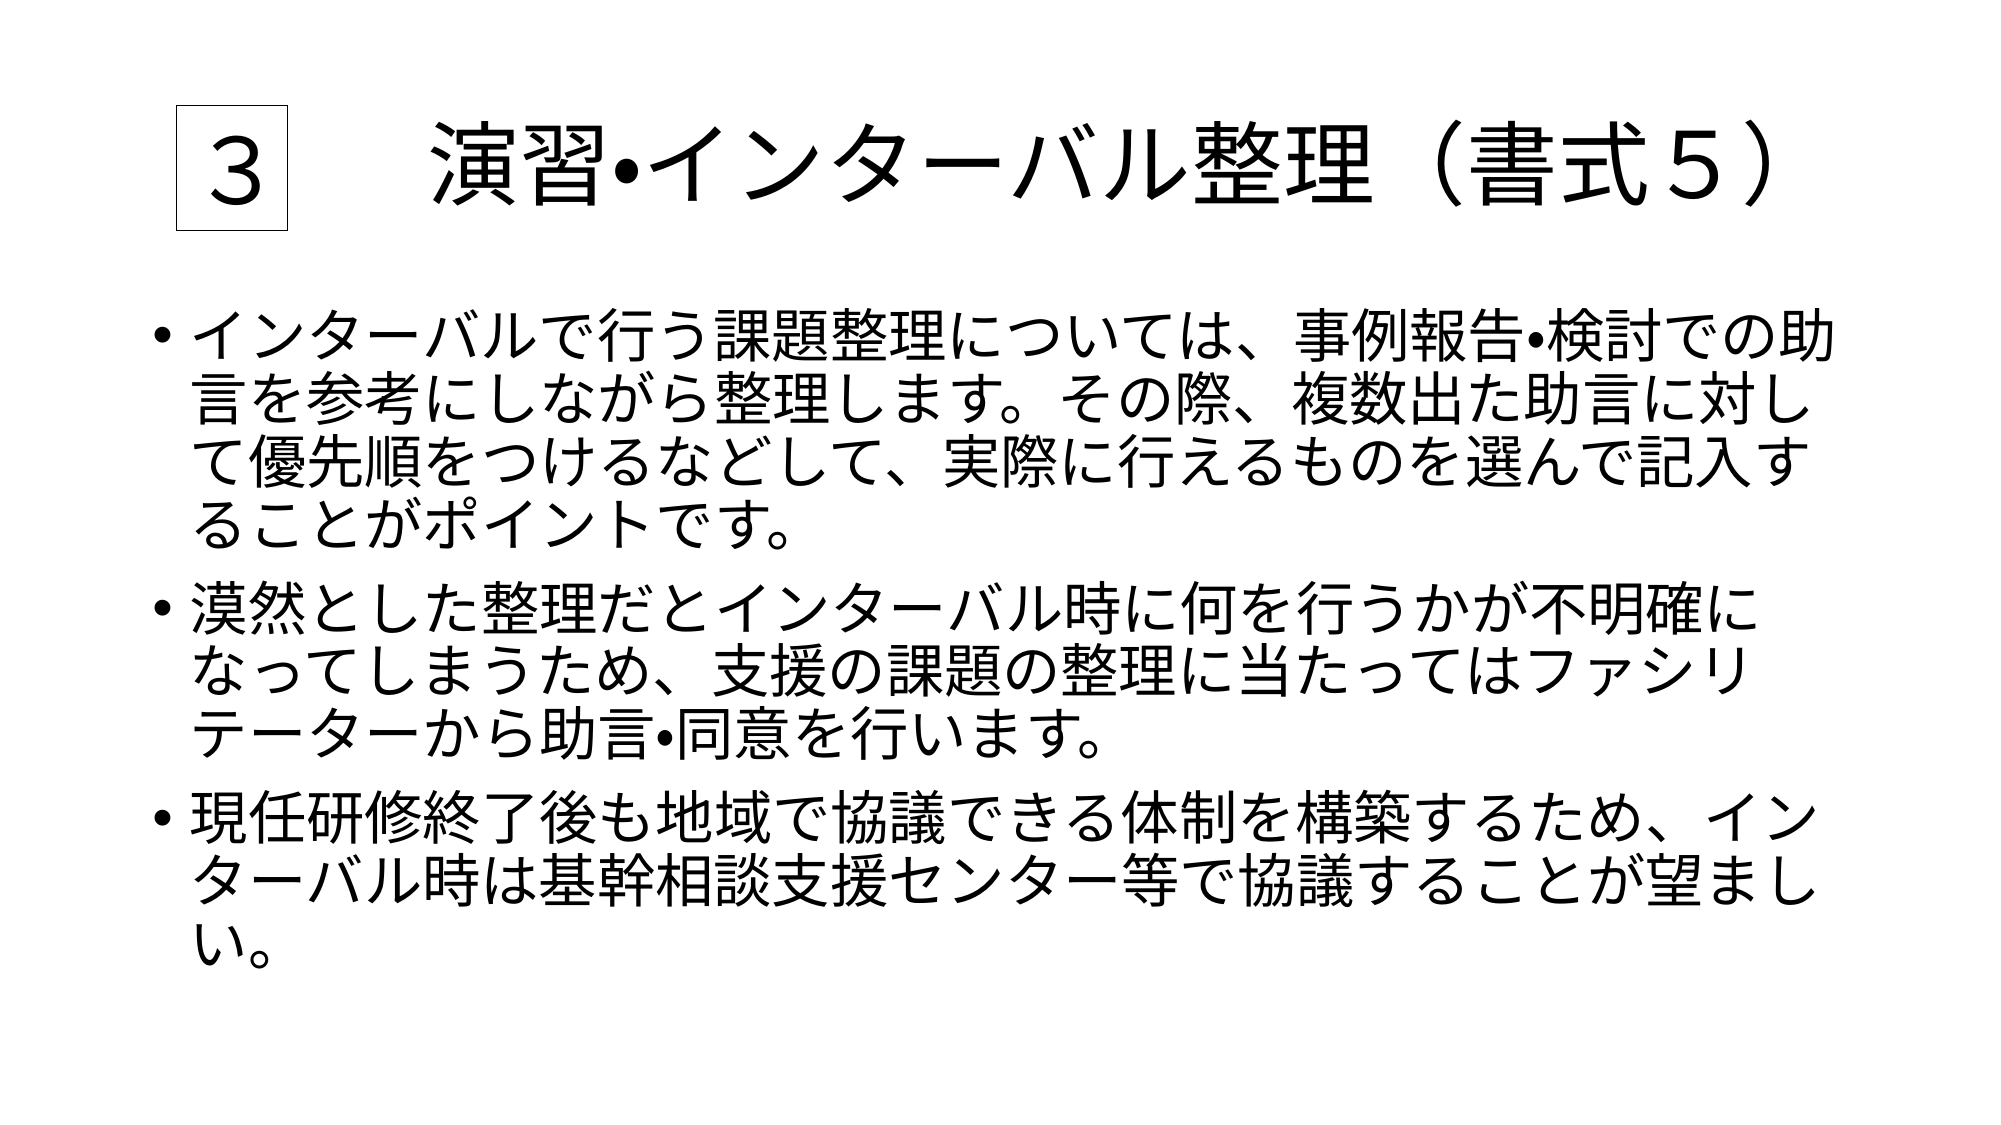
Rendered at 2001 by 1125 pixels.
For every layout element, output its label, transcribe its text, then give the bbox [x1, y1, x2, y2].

title 演習・インターバル整理（書式５） [137, 59, 1863, 278]
text_box ３ [176, 105, 288, 231]
list インターバルで行う課題整理については、事例報告・検討での助言を参考にしながら整理します。その際、複数出た助言に対して優先順をつけるなどして、実際に行えるものを選んで記入することがポイントです。 漠然とした整理だとインターバル時に何を行うかが不明確になってしまうため、支援の課題の整理に当たってはファシリテーターから助言・同意を行います。 現任研修終了後も地域で協議できる体制を構築するため、インターバル時は基幹相談支援センター等で協議することが望ましい。 [137, 299, 1863, 1014]
